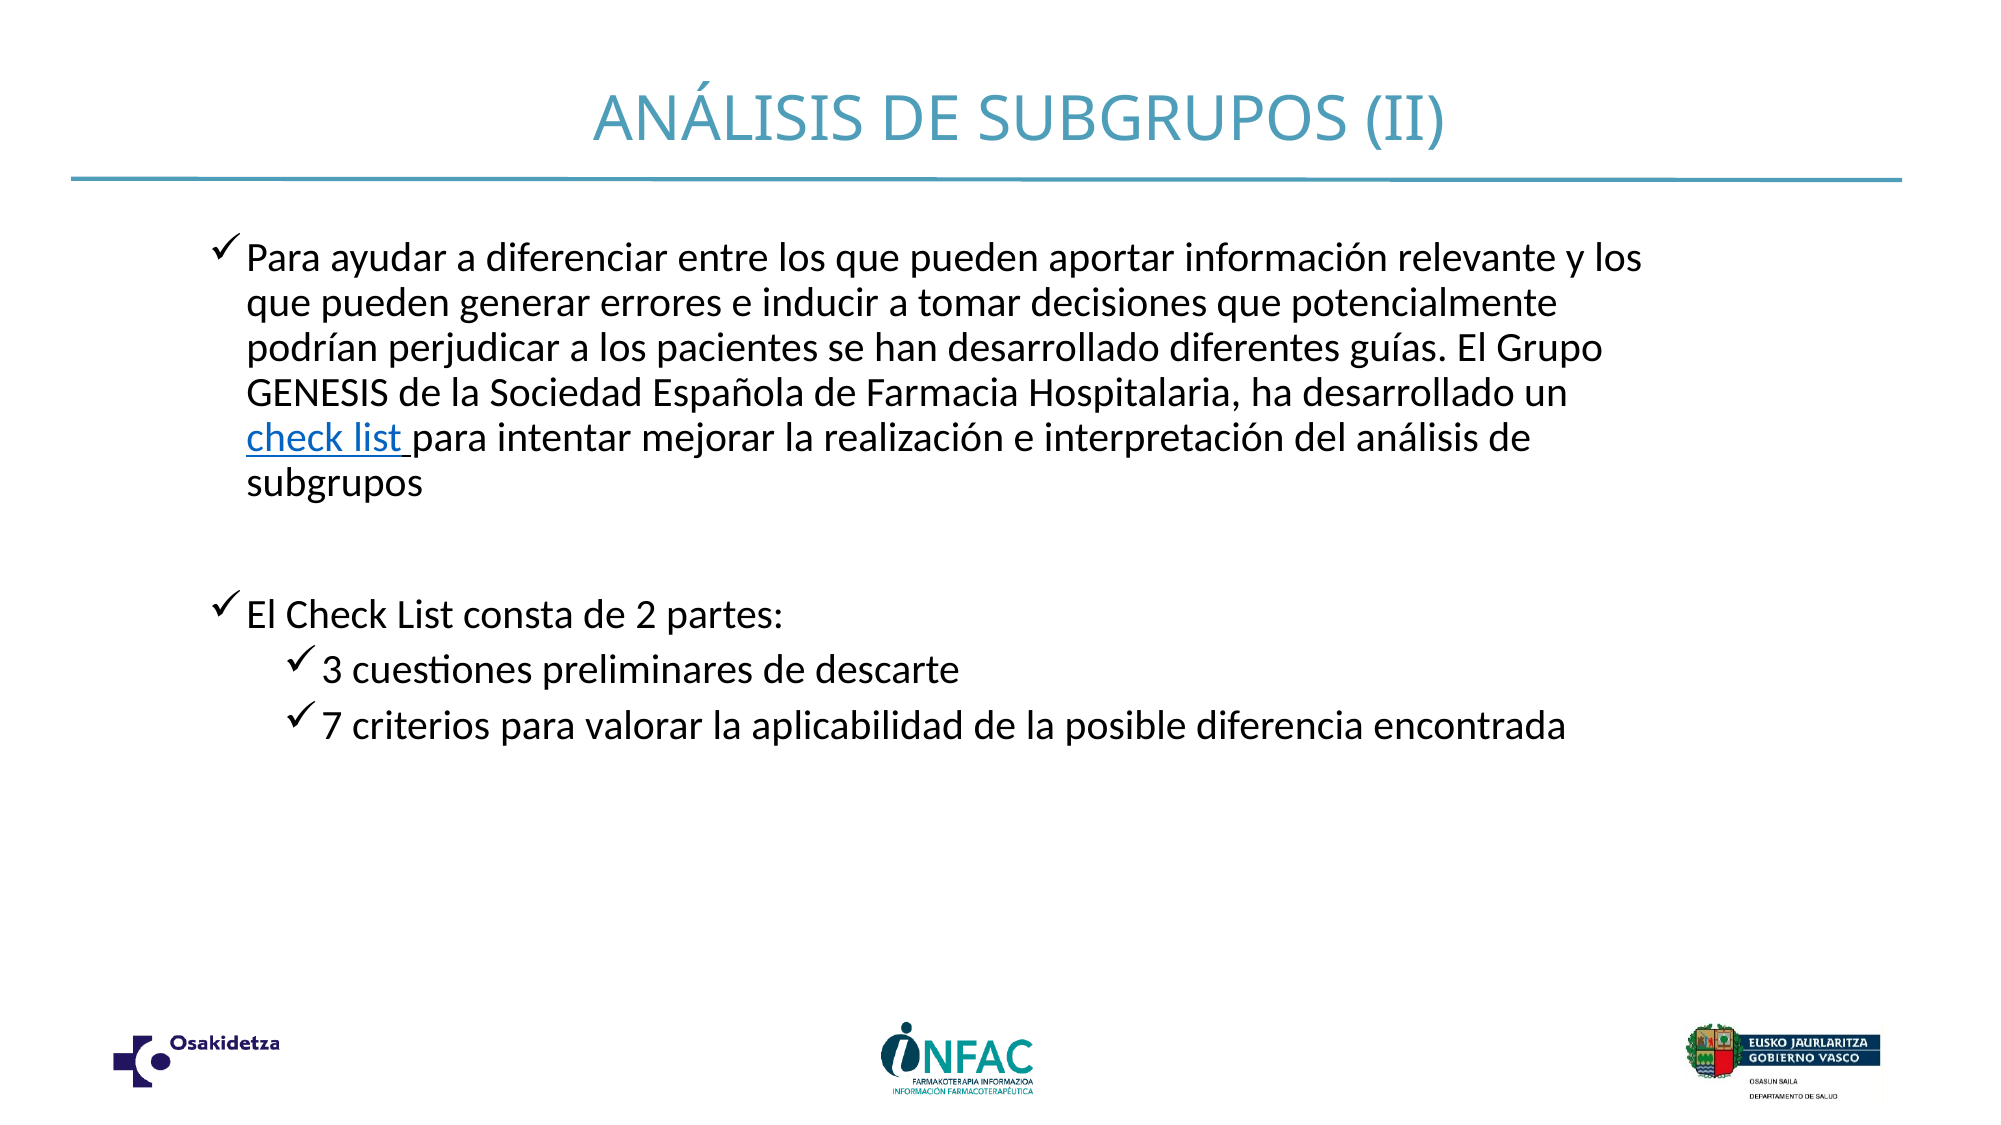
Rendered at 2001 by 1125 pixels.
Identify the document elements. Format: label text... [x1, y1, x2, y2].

text_box Para ayudar a diferenciar entre los que pueden aportar información relevante y los que pueden generar errores e inducir a tomar decisiones que potencialmente podrían perjudicar a los pacientes se han desarrollado diferentes guías. El Grupo GENESIS de la Sociedad Española de Farmacia Hospitalaria, ha desarrollado un check list para intentar mejorar la realización e interpretación del análisis de subgrupos El Check List consta de 2 partes: 3 cuestiones preliminares de descarte 7 criterios para valorar la aplicabilidad de la posible diferencia encontrada [194, 228, 1686, 913]
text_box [101, 1014, 1883, 1110]
title ANÁLISIS DE SUBGRUPOS (II) [137, 59, 1903, 177]
